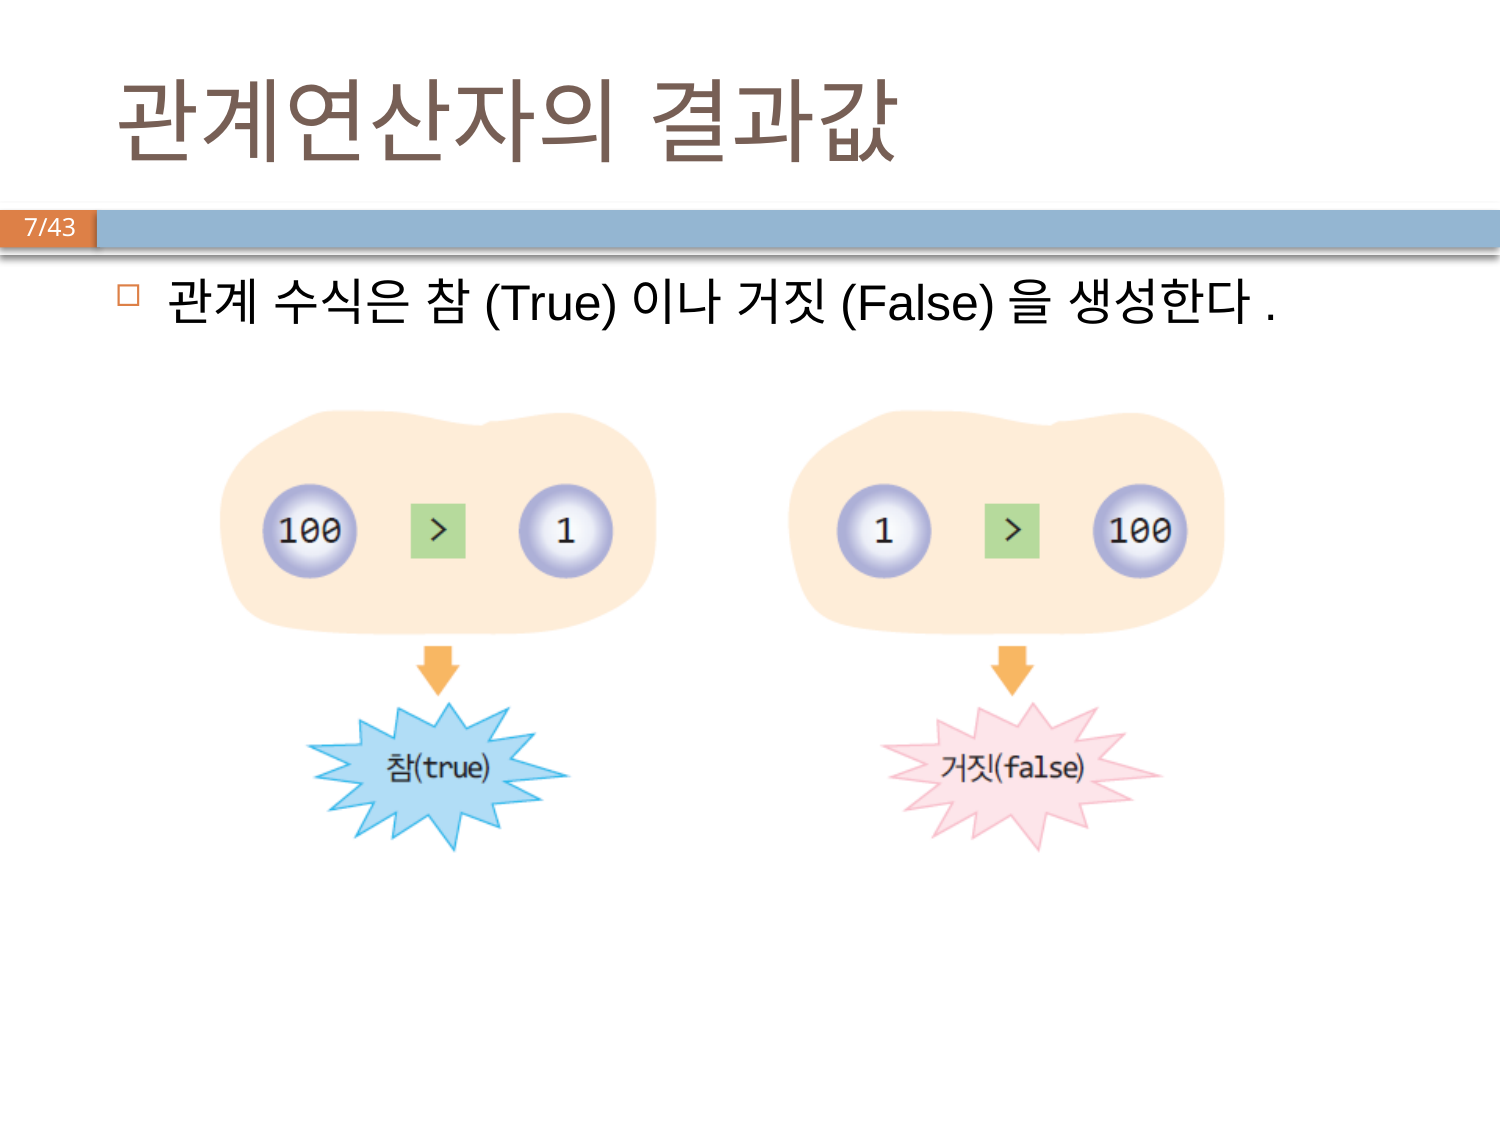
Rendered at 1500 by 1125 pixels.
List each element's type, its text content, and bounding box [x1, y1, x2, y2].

picture [200, 382, 1252, 871]
list 관계 수식은 참(True)이나 거짓(False)을 생성한다. [100, 262, 1438, 1000]
title 관계연산자의 결과값 [100, 37, 1438, 200]
